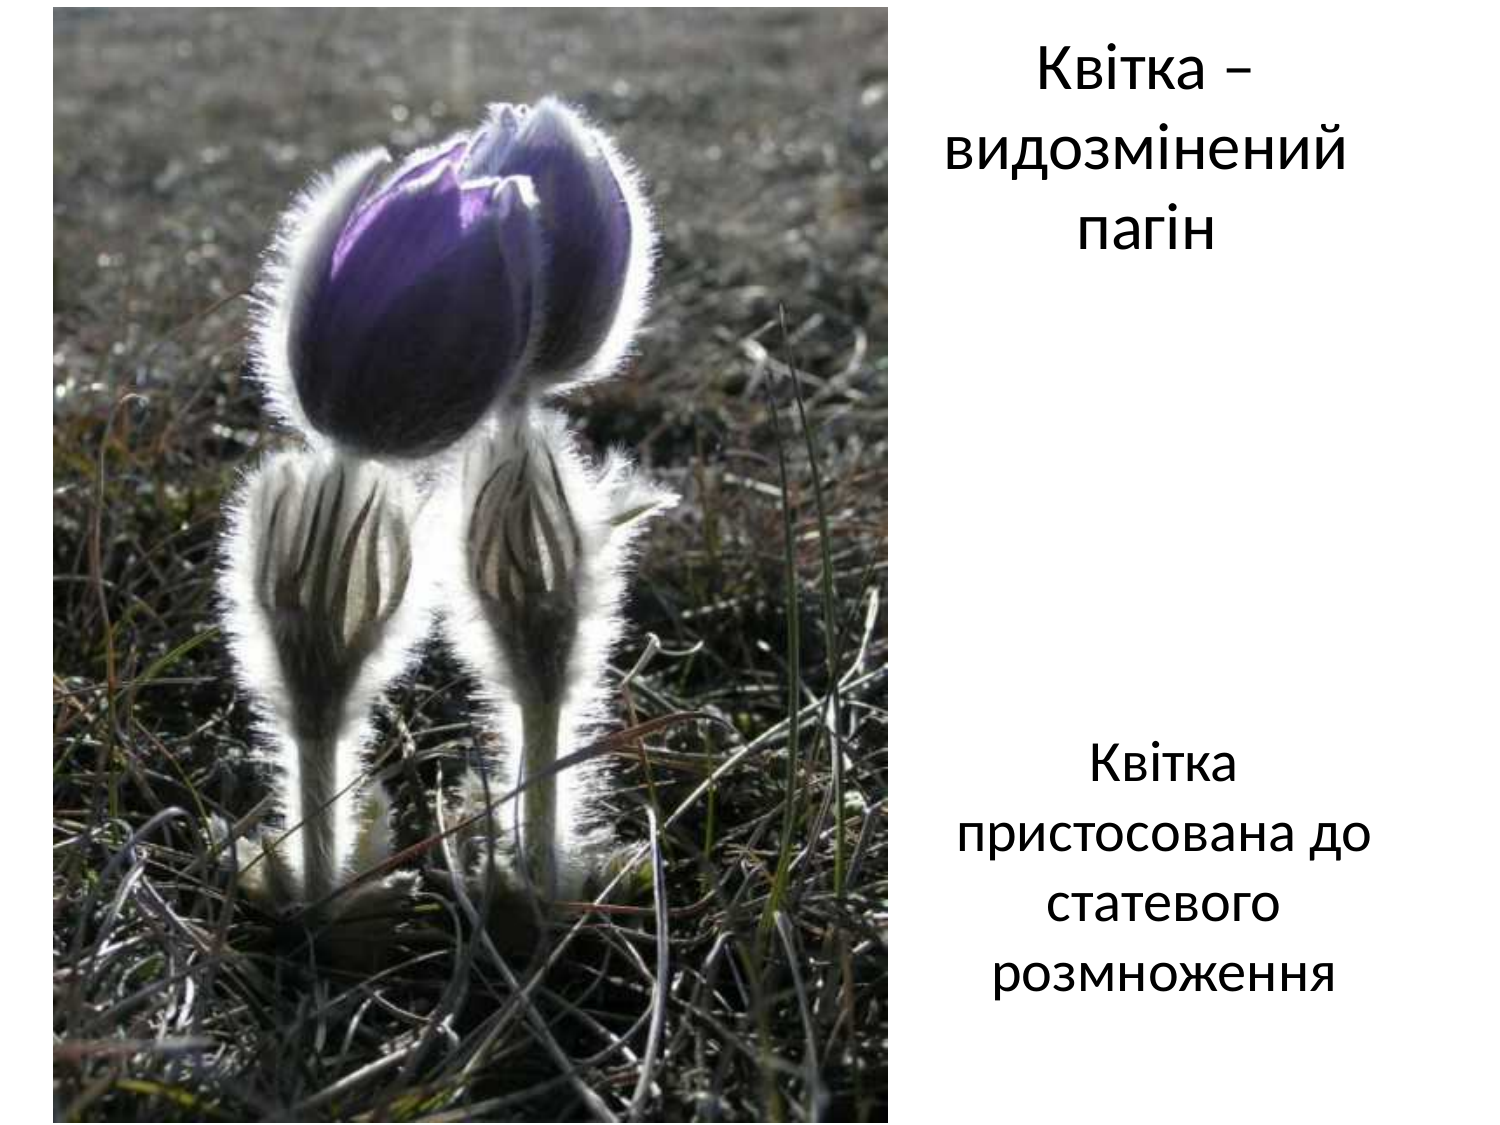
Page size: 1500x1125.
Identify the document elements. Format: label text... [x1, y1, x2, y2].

picture [52, 7, 888, 1123]
list Квітка пристосована до статевого розмноження [903, 716, 1425, 1106]
title Квітка – видозмінений пагін [888, 7, 1425, 279]
